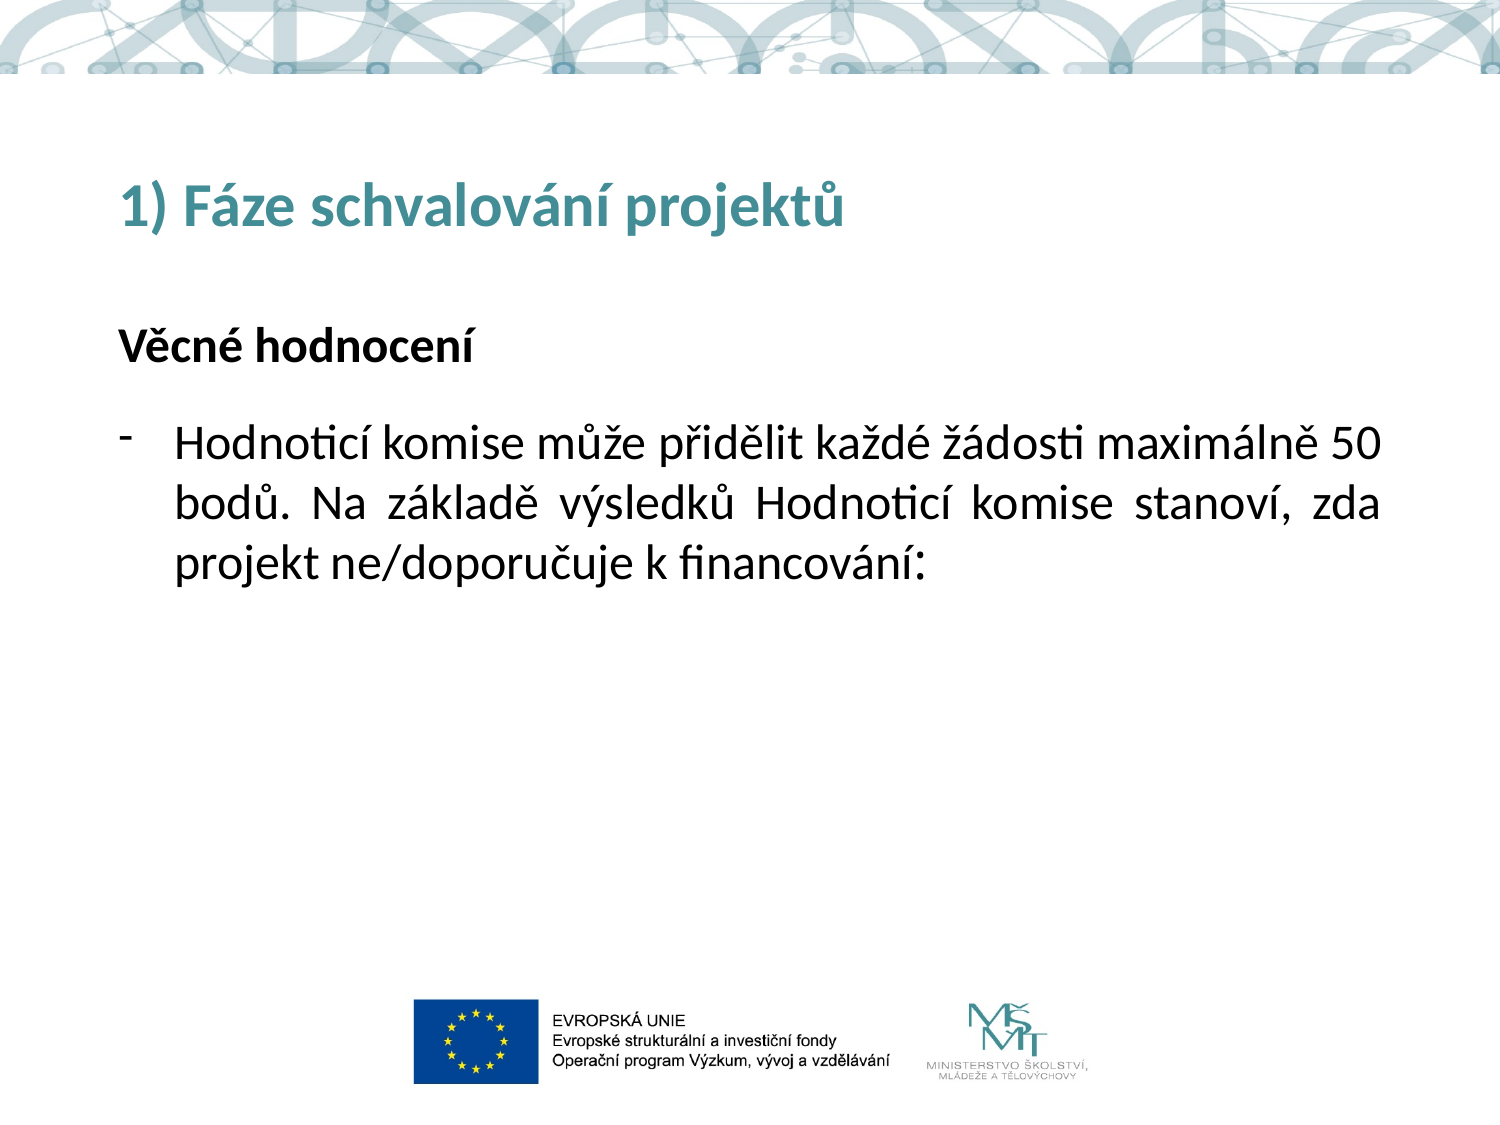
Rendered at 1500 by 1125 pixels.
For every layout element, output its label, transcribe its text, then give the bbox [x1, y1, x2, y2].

list Věcné hodnocení Hodnoticí komise může přidělit každé žádosti maximálně 50 bodů. Na základě výsledků Hodnoticí komise stanoví, zda projekt ne/doporučuje k financování: [103, 305, 1397, 937]
picture [371, 957, 1129, 1125]
title 1) Fáze schvalování projektů [103, 132, 1397, 280]
picture [0, 0, 1500, 74]
